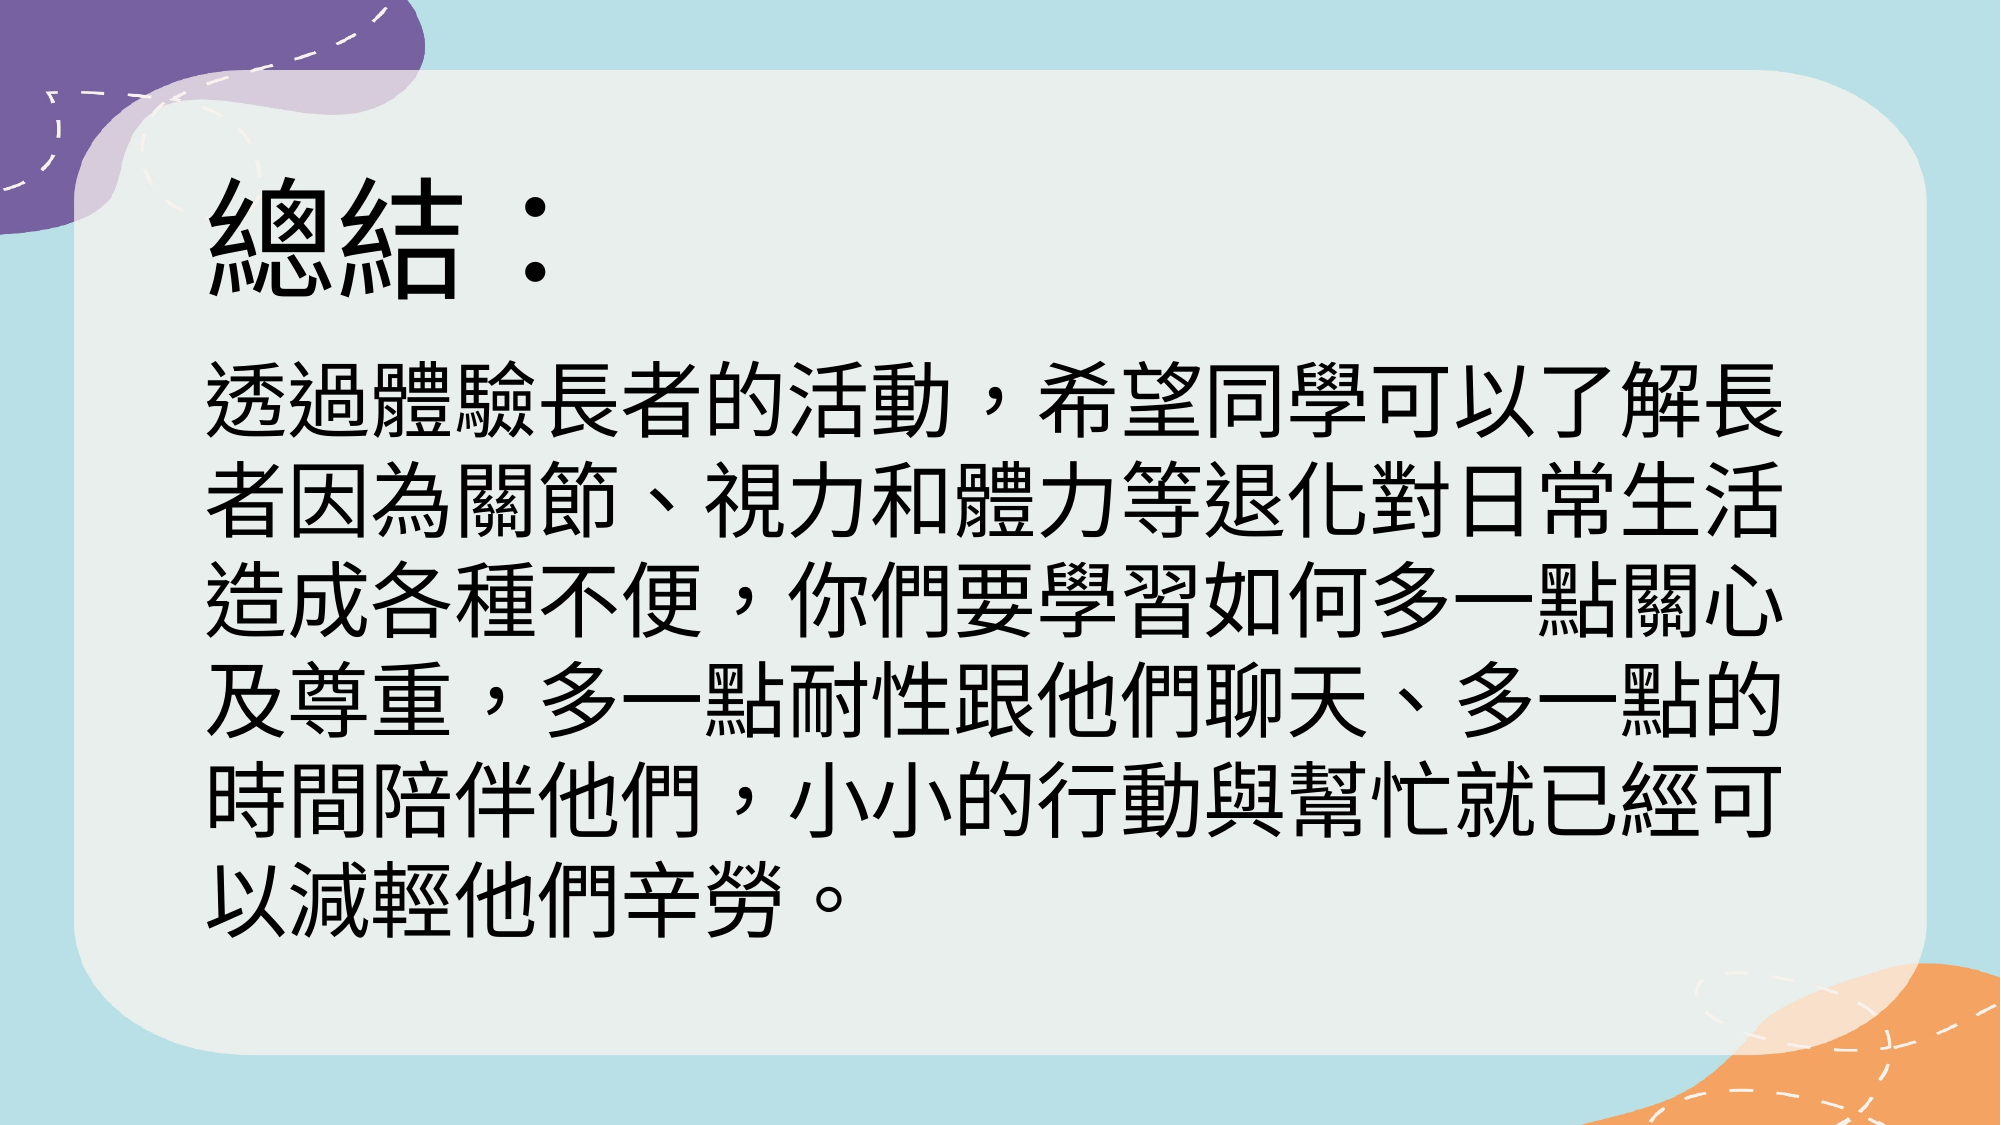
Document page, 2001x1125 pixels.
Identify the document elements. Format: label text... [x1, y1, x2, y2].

picture [0, 0, 2000, 1125]
title 總結： [189, 69, 1325, 324]
list 透過體驗長者的活動，希望同學可以了解長者因為關節、視力和體力等退化對日常生活造成各種不便，你們要學習如何多一點關心及尊重，多一點耐性跟他們聊天、多一點的時間陪伴他們，小小的行動與幫忙就已經可以減輕他們辛勞。 [189, 340, 1824, 1125]
